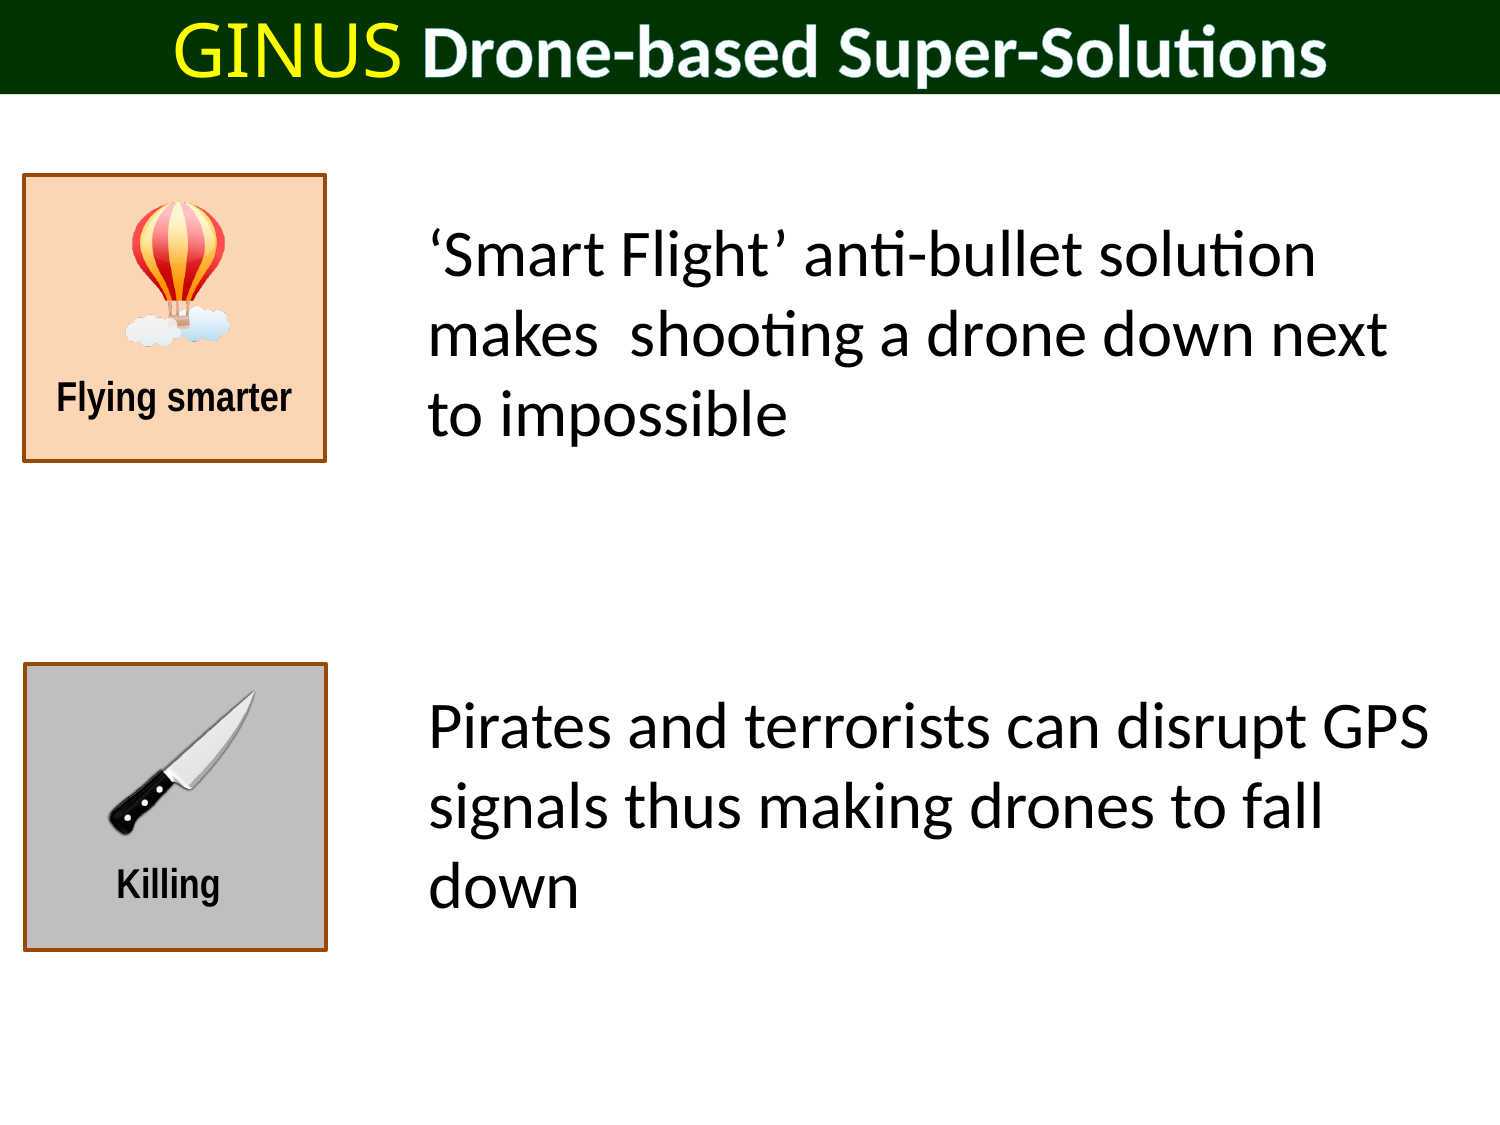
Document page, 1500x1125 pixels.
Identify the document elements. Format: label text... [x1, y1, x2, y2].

text_box ‘Smart Flight’ anti-bullet solution makes shooting a drone down next to impossible [412, 202, 1475, 458]
text_box Pirates and terrorists can disrupt GPS signals thus making drones to fall down [413, 674, 1475, 930]
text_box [23, 174, 326, 462]
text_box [24, 663, 326, 951]
title GINUS Drone-based Super-Solutions [0, 0, 1500, 95]
